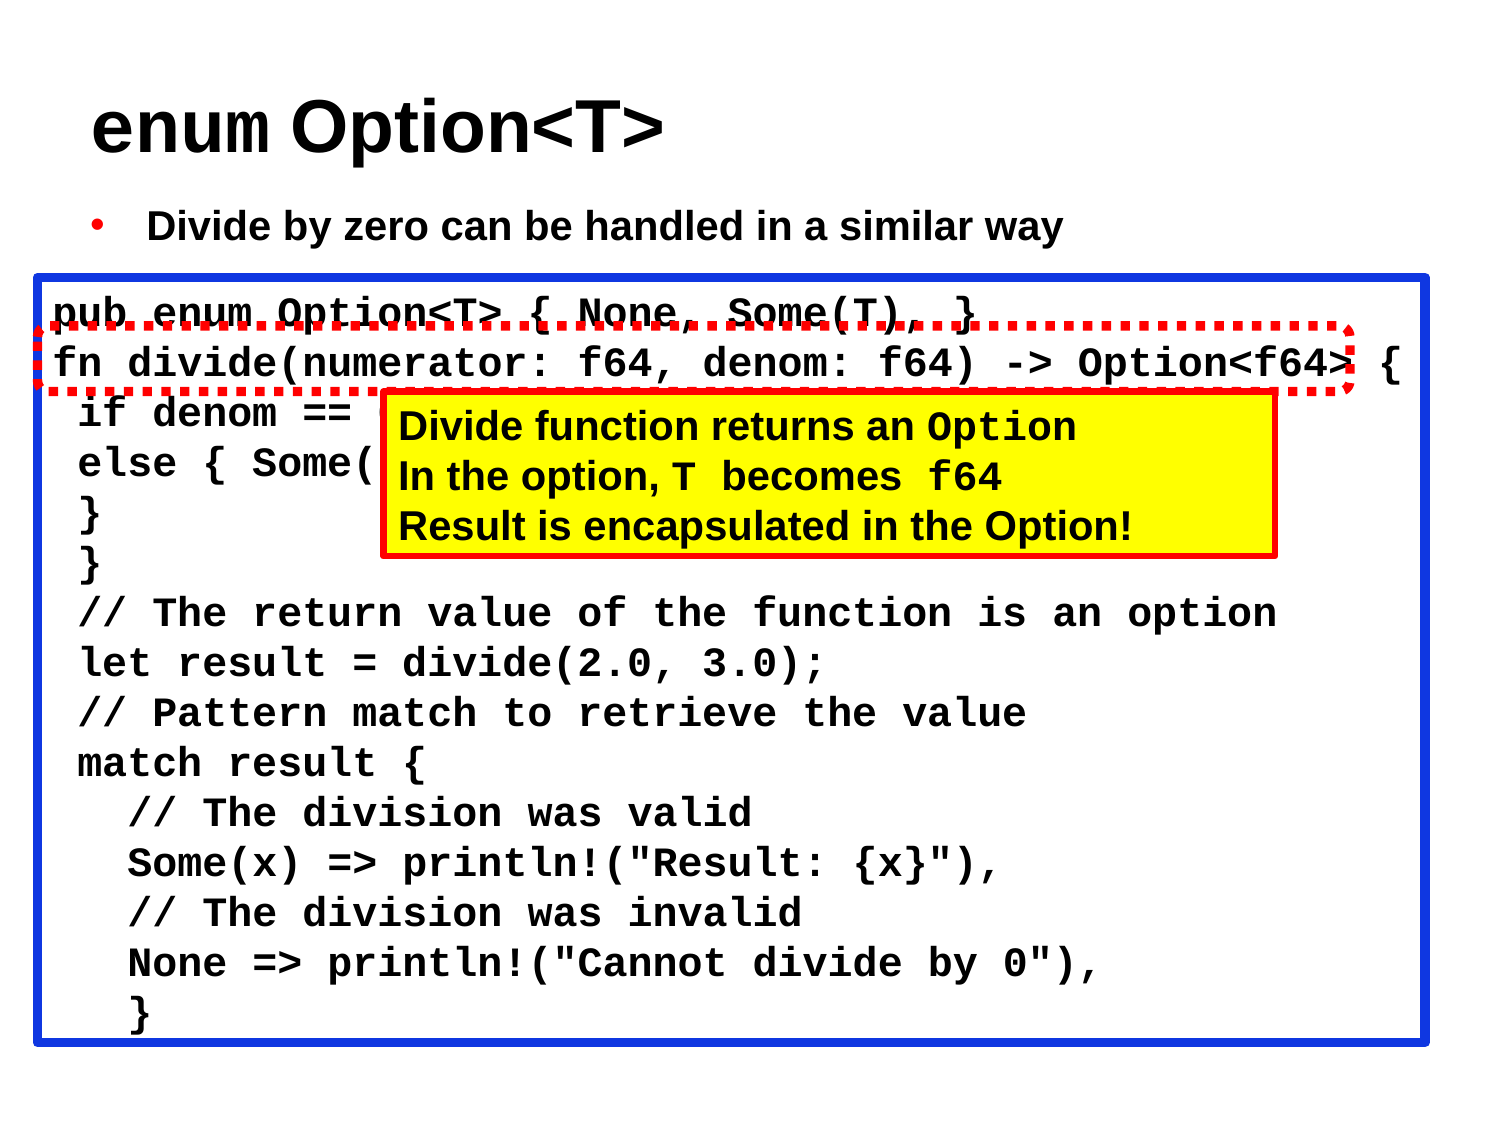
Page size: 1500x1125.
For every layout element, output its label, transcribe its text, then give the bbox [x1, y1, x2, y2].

text_box Divide function returns an Option In the option, T becomes f64 Result is encapsulated in the Option! [383, 391, 1275, 557]
text_box pub enum Option<T> { None, Some(T), } fn divide(numerator: f64, denom: f64) -> Option<f64> { if denom == 0.0 { None } else { Some(numerator / denom) } } // The return value of the function is an option let result = divide(2.0, 3.0); // Pattern match to retrieve the value match result { // The division was valid Some(x) => println!("Result: {x}"), // The division was invalid None => println!("Cannot divide by 0"), } [37, 277, 1425, 1043]
title enum Option<T> [74, 44, 1426, 191]
text_box [35, 323, 1353, 394]
list Divide by zero can be handled in a similar way [74, 191, 1426, 1051]
